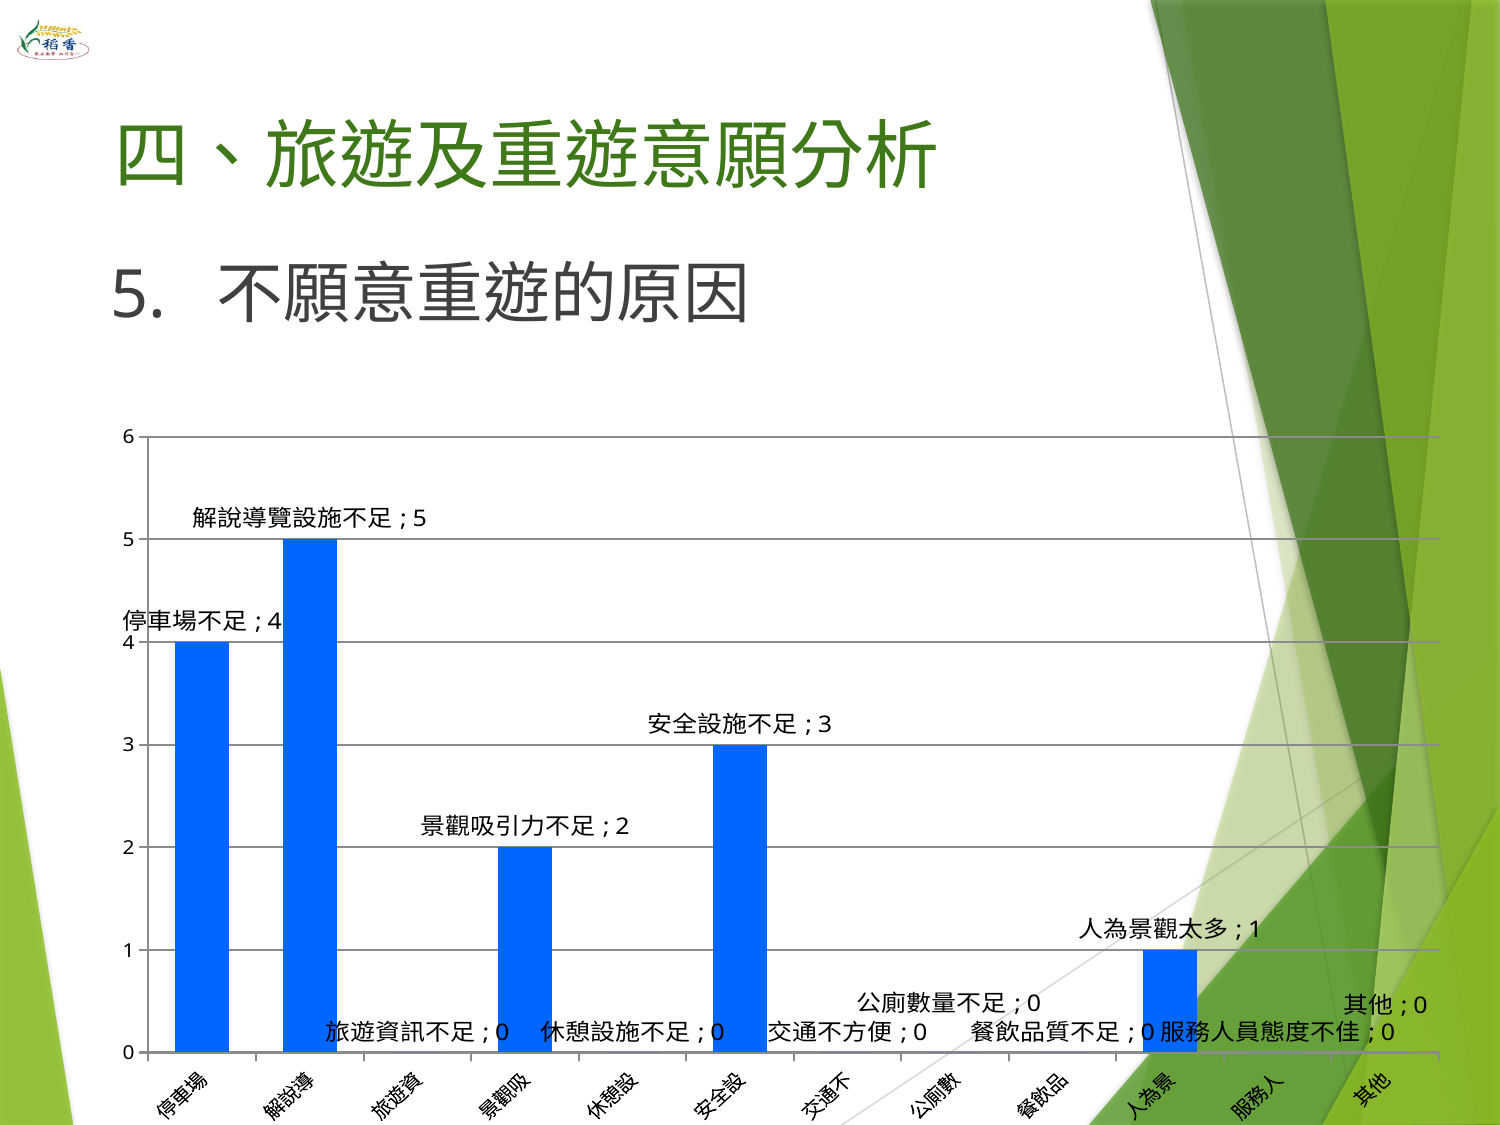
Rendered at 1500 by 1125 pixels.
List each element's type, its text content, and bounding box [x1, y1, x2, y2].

title 四、旅遊及重遊意願分析 [99, 99, 1142, 317]
chart [34, 372, 1442, 1125]
list 5. 不願意重遊的原因 [94, 243, 1137, 371]
picture [17, 19, 89, 60]
